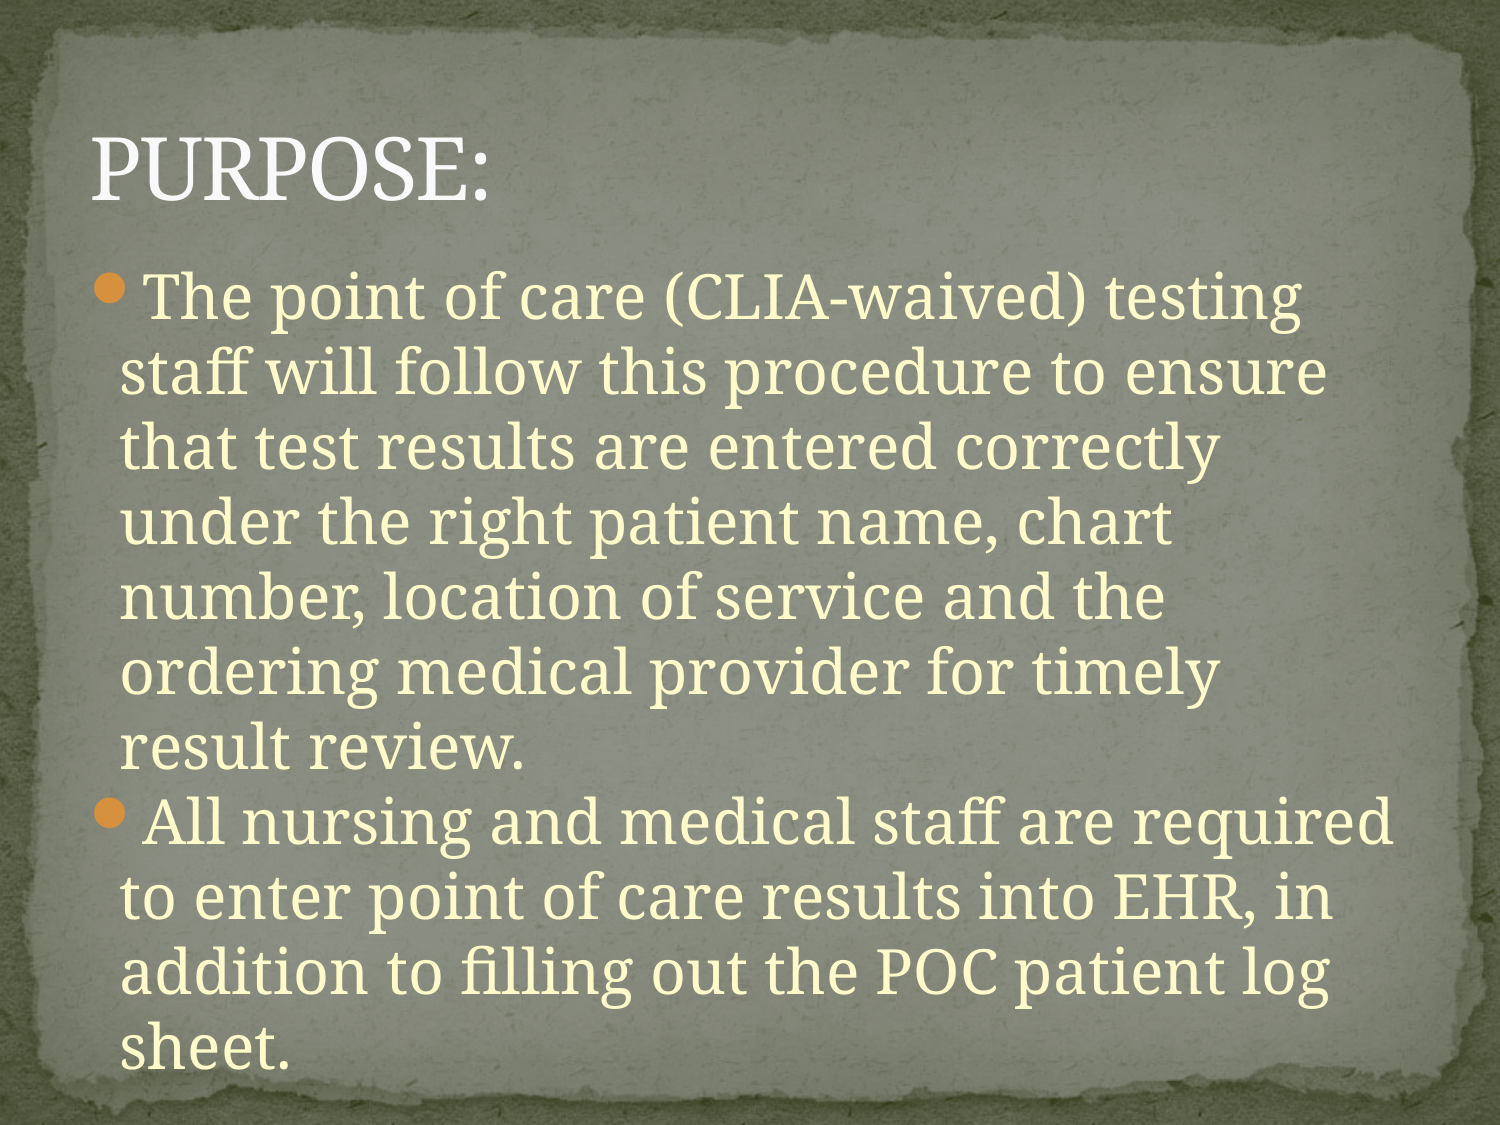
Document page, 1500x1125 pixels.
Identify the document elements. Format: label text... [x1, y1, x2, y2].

list The point of care (CLIA-waived) testing staff will follow this procedure to ensure that test results are entered correctly under the right patient name, chart number, location of service and the ordering medical provider for timely result review. All nursing and medical staff are required to enter point of care results into EHR, in addition to filling out the POC patient log sheet. [75, 249, 1425, 1000]
title PURPOSE: [74, 24, 1425, 225]
